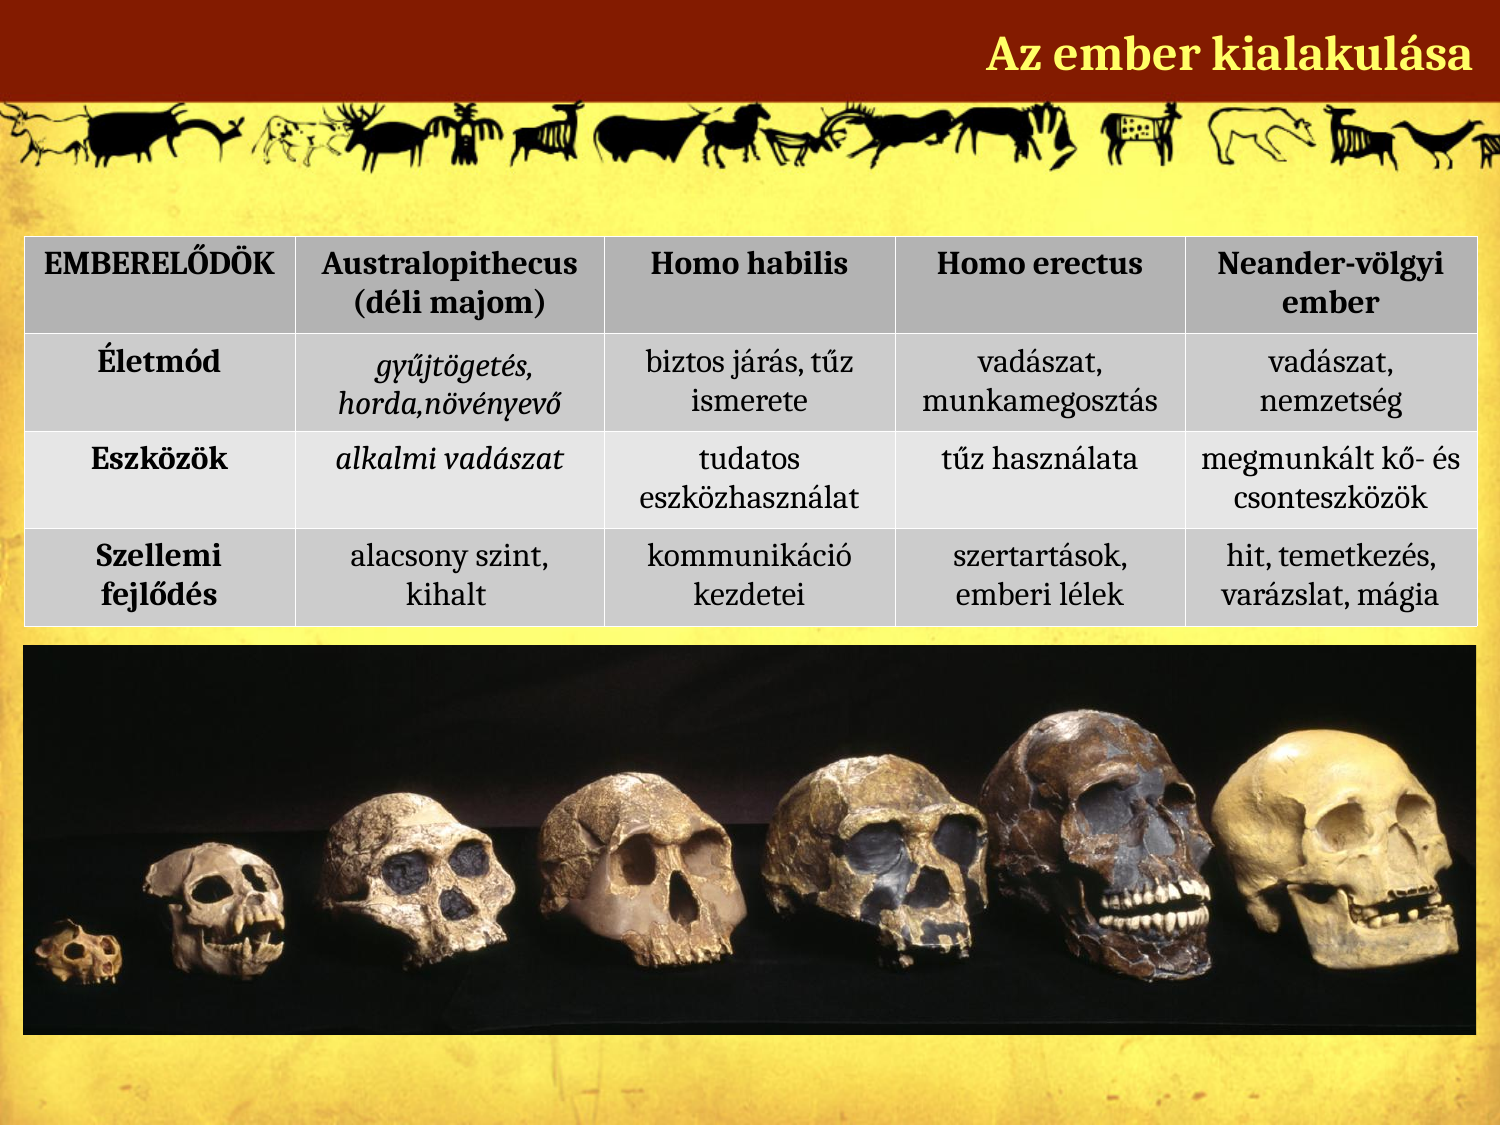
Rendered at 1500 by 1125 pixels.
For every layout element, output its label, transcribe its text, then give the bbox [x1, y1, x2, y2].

table_cell Eszközök [25, 432, 295, 528]
table_header Neander-völgyi ember [1186, 237, 1477, 333]
table_header EMBERELŐDÖK [25, 237, 295, 333]
table_header Homo erectus [896, 237, 1185, 333]
table_cell vadászat, nemzetség [1186, 334, 1477, 431]
table_header Australopithecus (déli majom) [296, 237, 604, 333]
table_cell alkalmi vadászat [296, 432, 604, 528]
table_cell tűz használata [896, 432, 1185, 528]
table_cell megmunkált kő- és csonteszközök [1186, 432, 1477, 528]
table_cell gyűjtögetés, horda,növényevő [296, 334, 604, 431]
text_box Az ember kialakulása [0, 0, 1500, 102]
table_cell szertartások, emberi lélek [896, 529, 1185, 626]
table_cell vadászat, munkamegosztás [896, 334, 1185, 431]
picture [0, 102, 1500, 1125]
table_cell Szellemi fejlődés [25, 529, 295, 626]
table_cell tudatos eszközhasználat [605, 432, 895, 528]
table_cell biztos járás, tűz ismerete [605, 334, 895, 431]
table_cell hit, temetkezés, varázslat, mágia [1186, 529, 1477, 626]
table_cell Életmód [25, 334, 295, 431]
table_cell kommunikáció kezdetei [605, 529, 895, 626]
table_cell alacsony szint, kihalt [296, 529, 604, 626]
table_header Homo habilis [605, 237, 895, 333]
